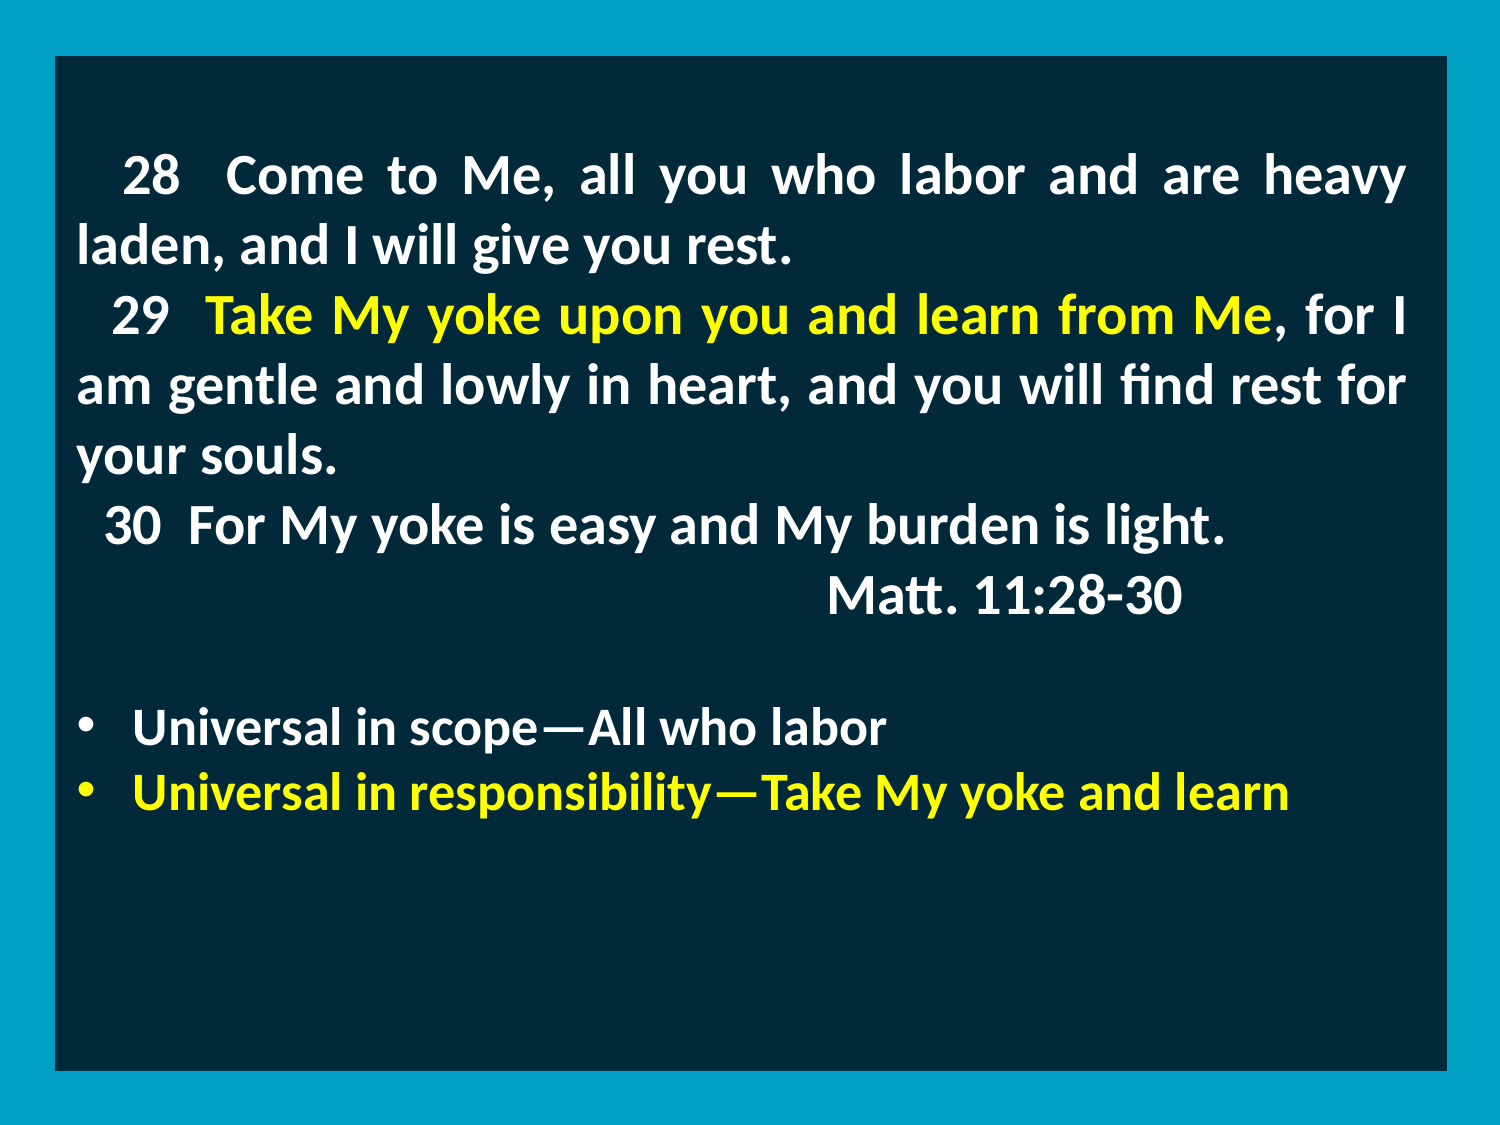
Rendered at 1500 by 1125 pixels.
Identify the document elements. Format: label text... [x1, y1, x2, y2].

text_box 28 Come to Me, all you who labor and are heavy laden, and I will give you rest. 29 Take My yoke upon you and learn from Me, for I am gentle and lowly in heart, and you will find rest for your souls. 30 For My yoke is easy and My burden is light. Matt. 11:28-30 Universal in scope—All who labor Universal in responsibility—Take My yoke and learn [61, 58, 1423, 829]
